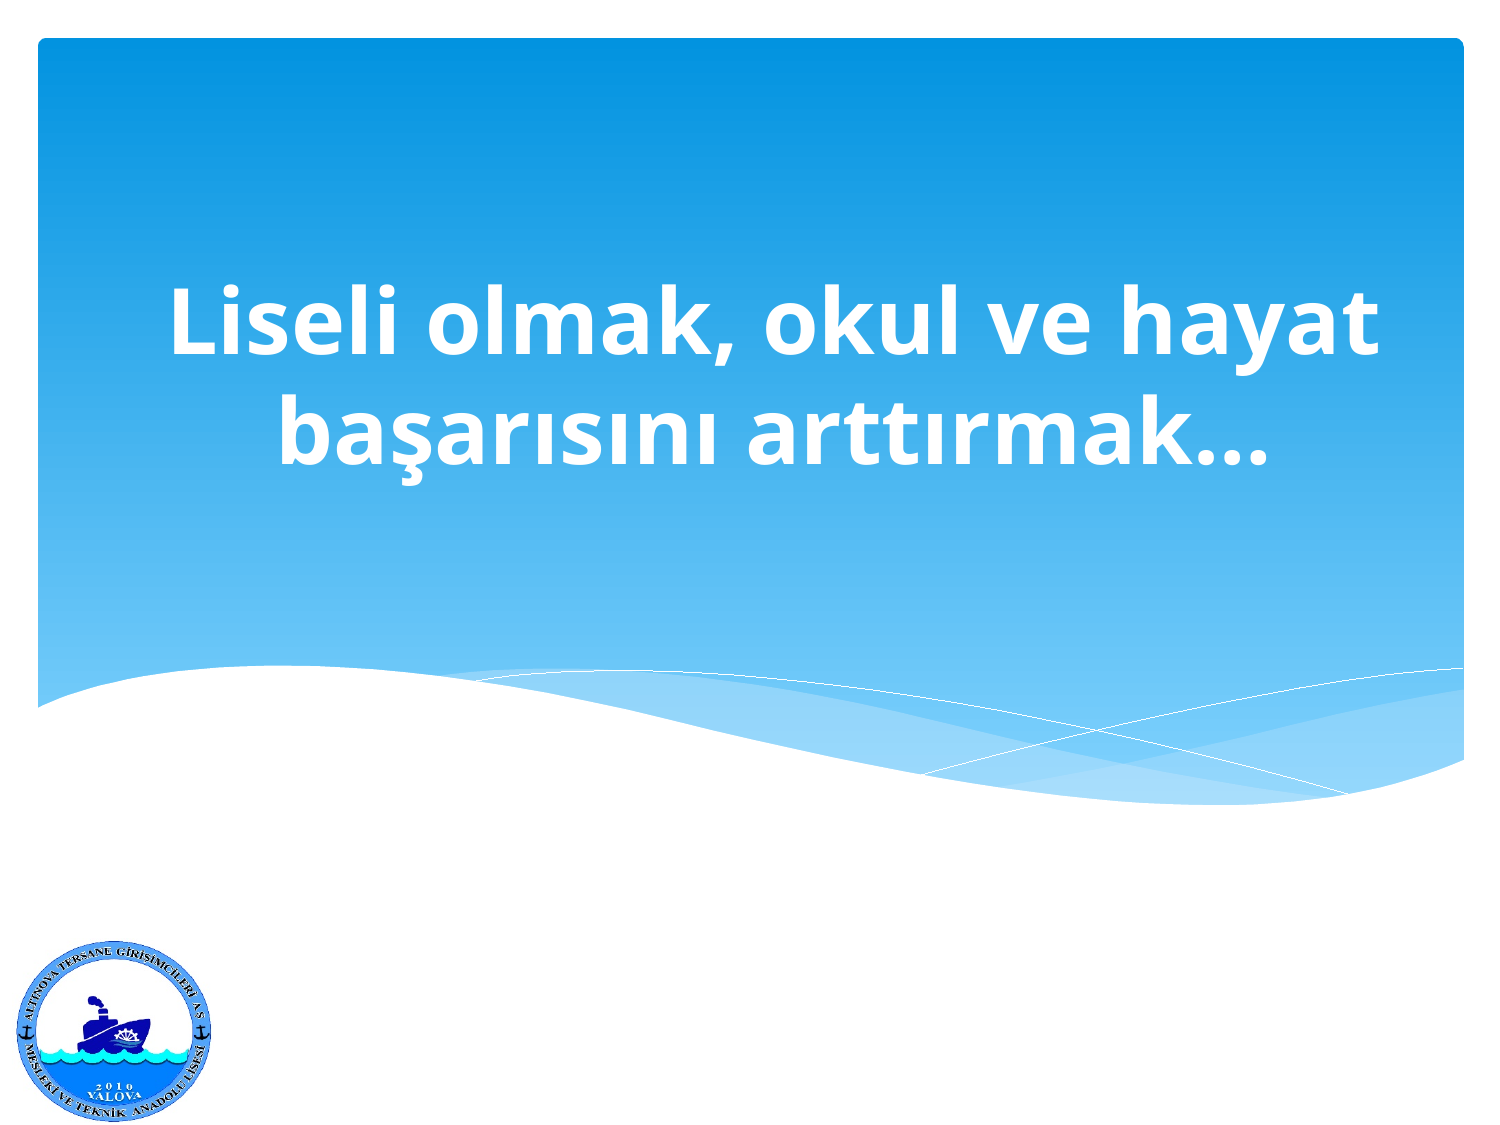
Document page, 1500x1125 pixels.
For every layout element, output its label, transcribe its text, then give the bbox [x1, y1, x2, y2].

title Liseli olmak, okul ve hayat başarısını arttırmak… [113, 255, 1436, 693]
picture [12, 938, 214, 1124]
